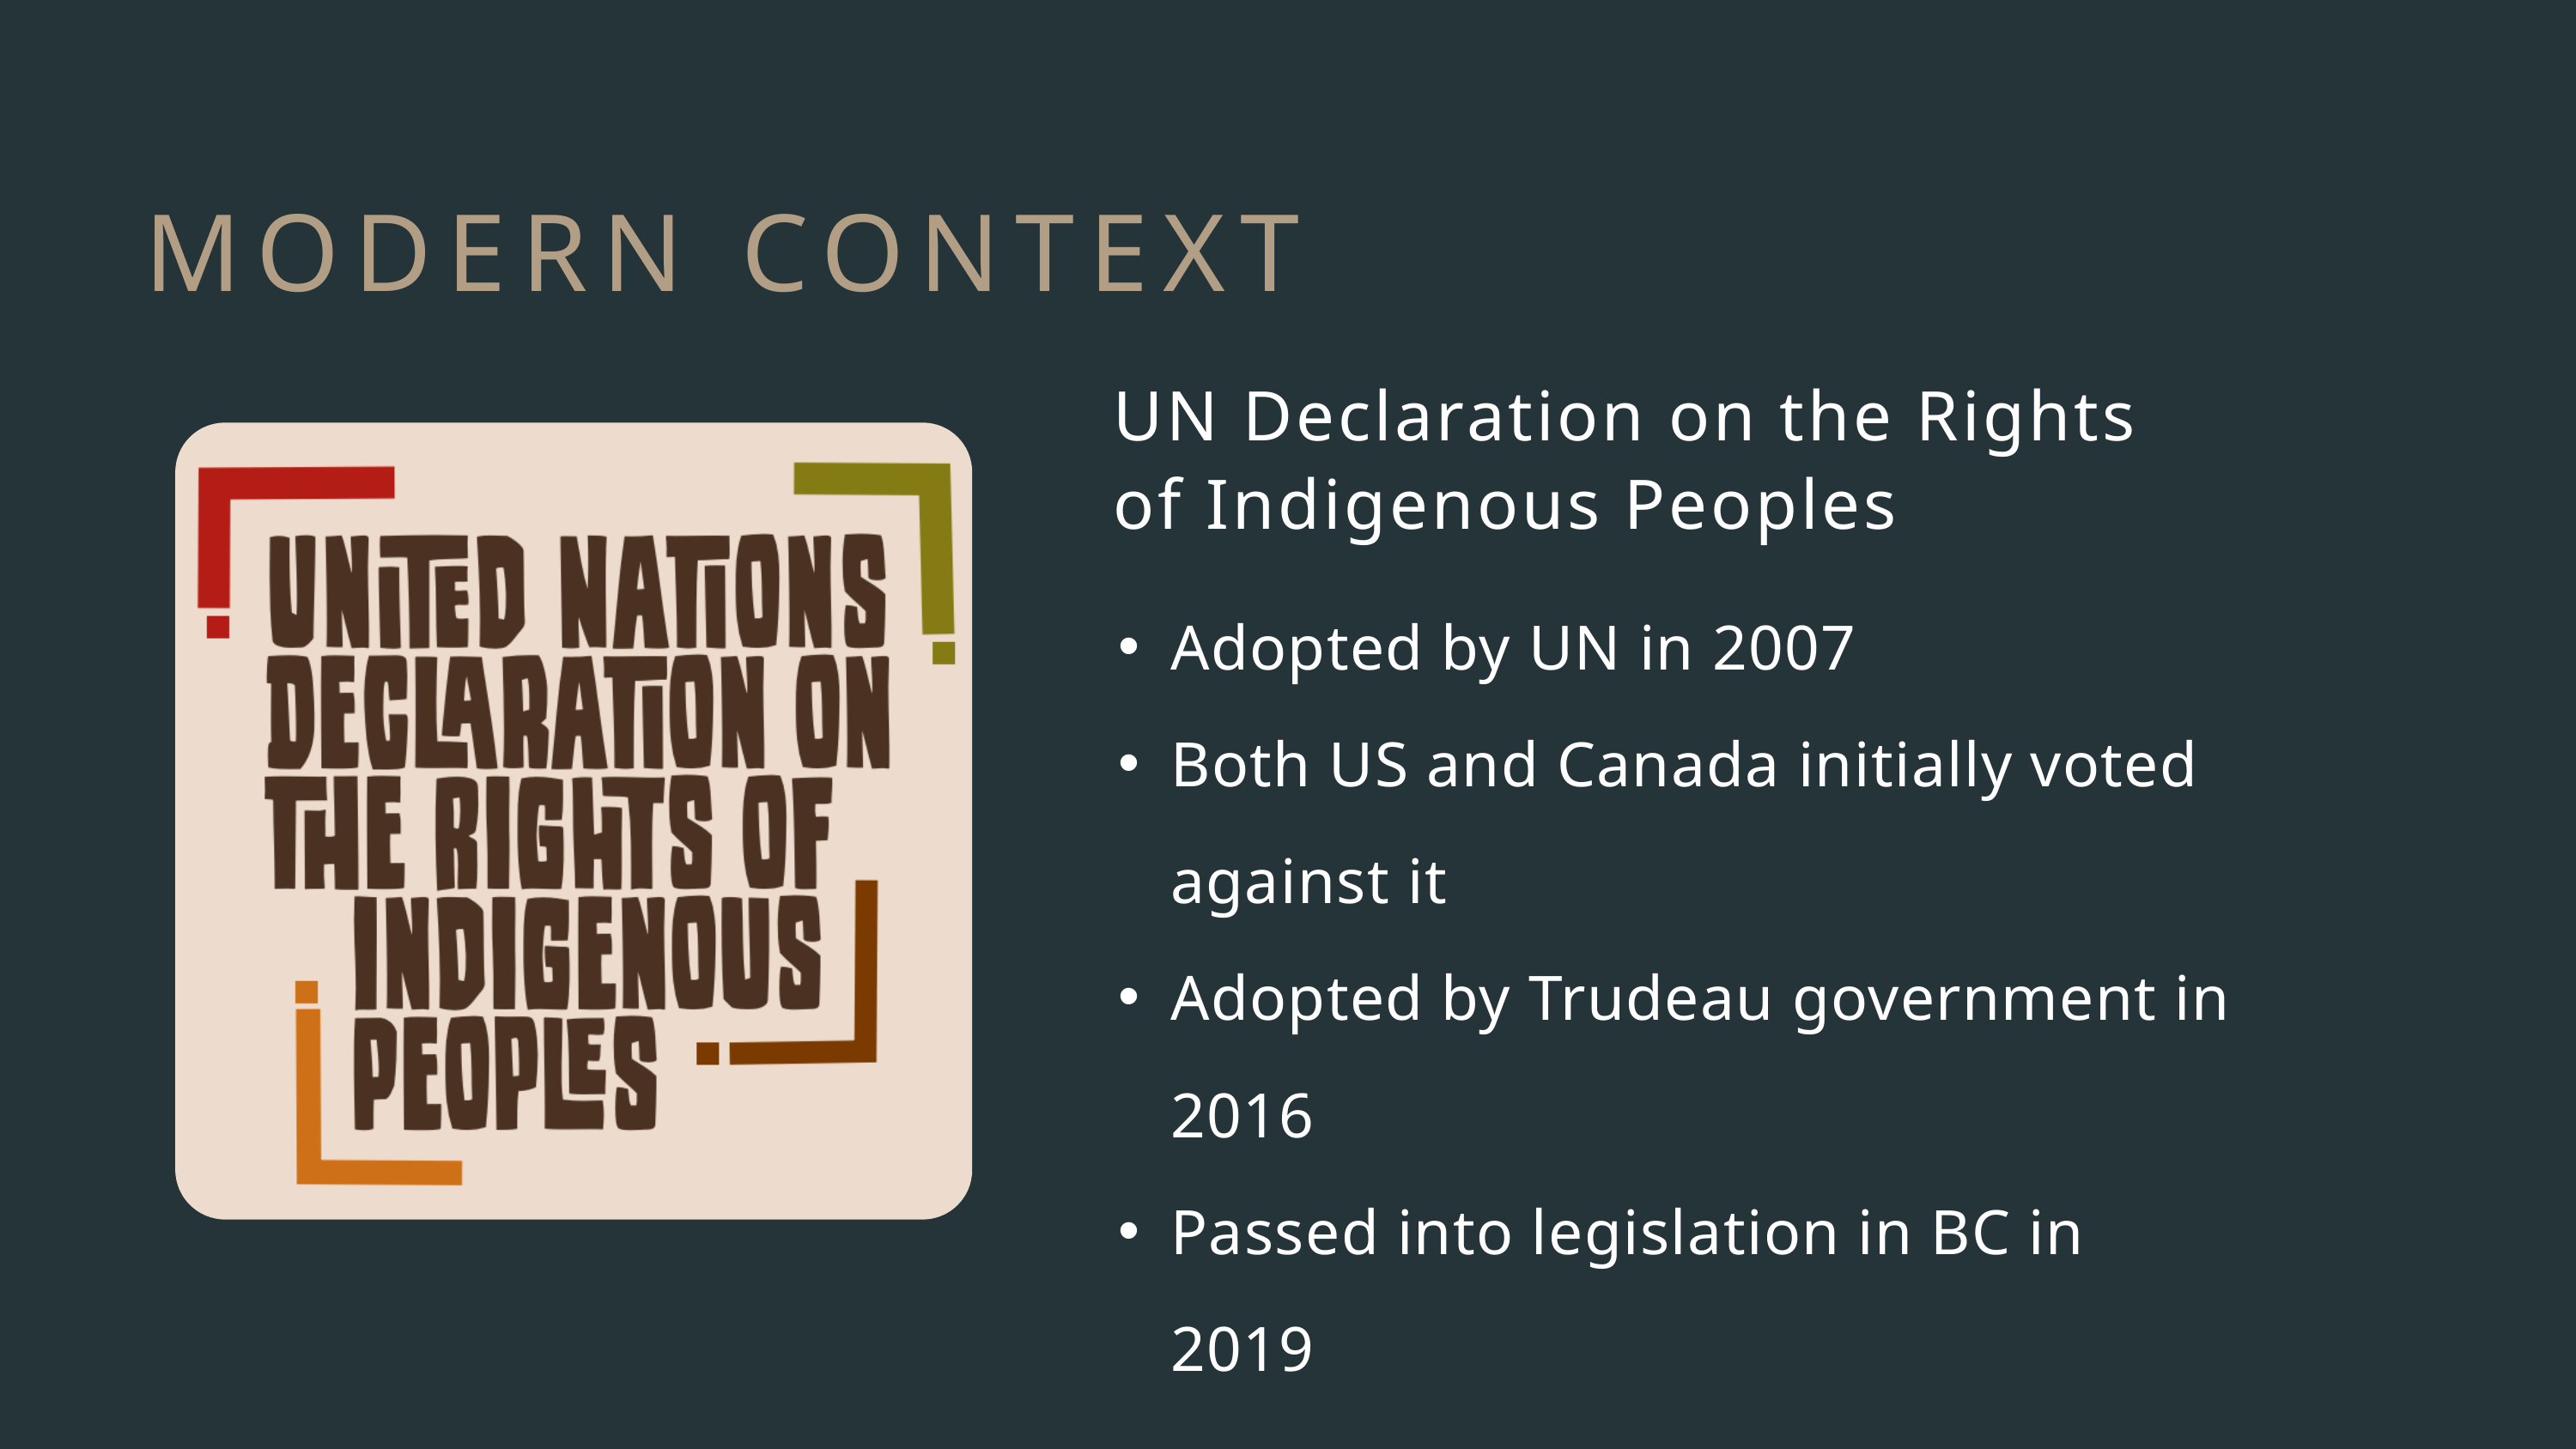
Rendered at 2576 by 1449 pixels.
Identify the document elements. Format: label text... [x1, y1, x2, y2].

text_box UN Declaration on the Rights of Indigenous Peoples [1113, 365, 2192, 543]
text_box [174, 422, 973, 1220]
text_box MODERN CONTEXT [144, 185, 1312, 313]
text_box Adopted by UN in 2007 Both US and Canada initially voted against it Adopted by Trudeau government in 2016 Passed into legislation in BC in 2019 [1066, 565, 2239, 1384]
